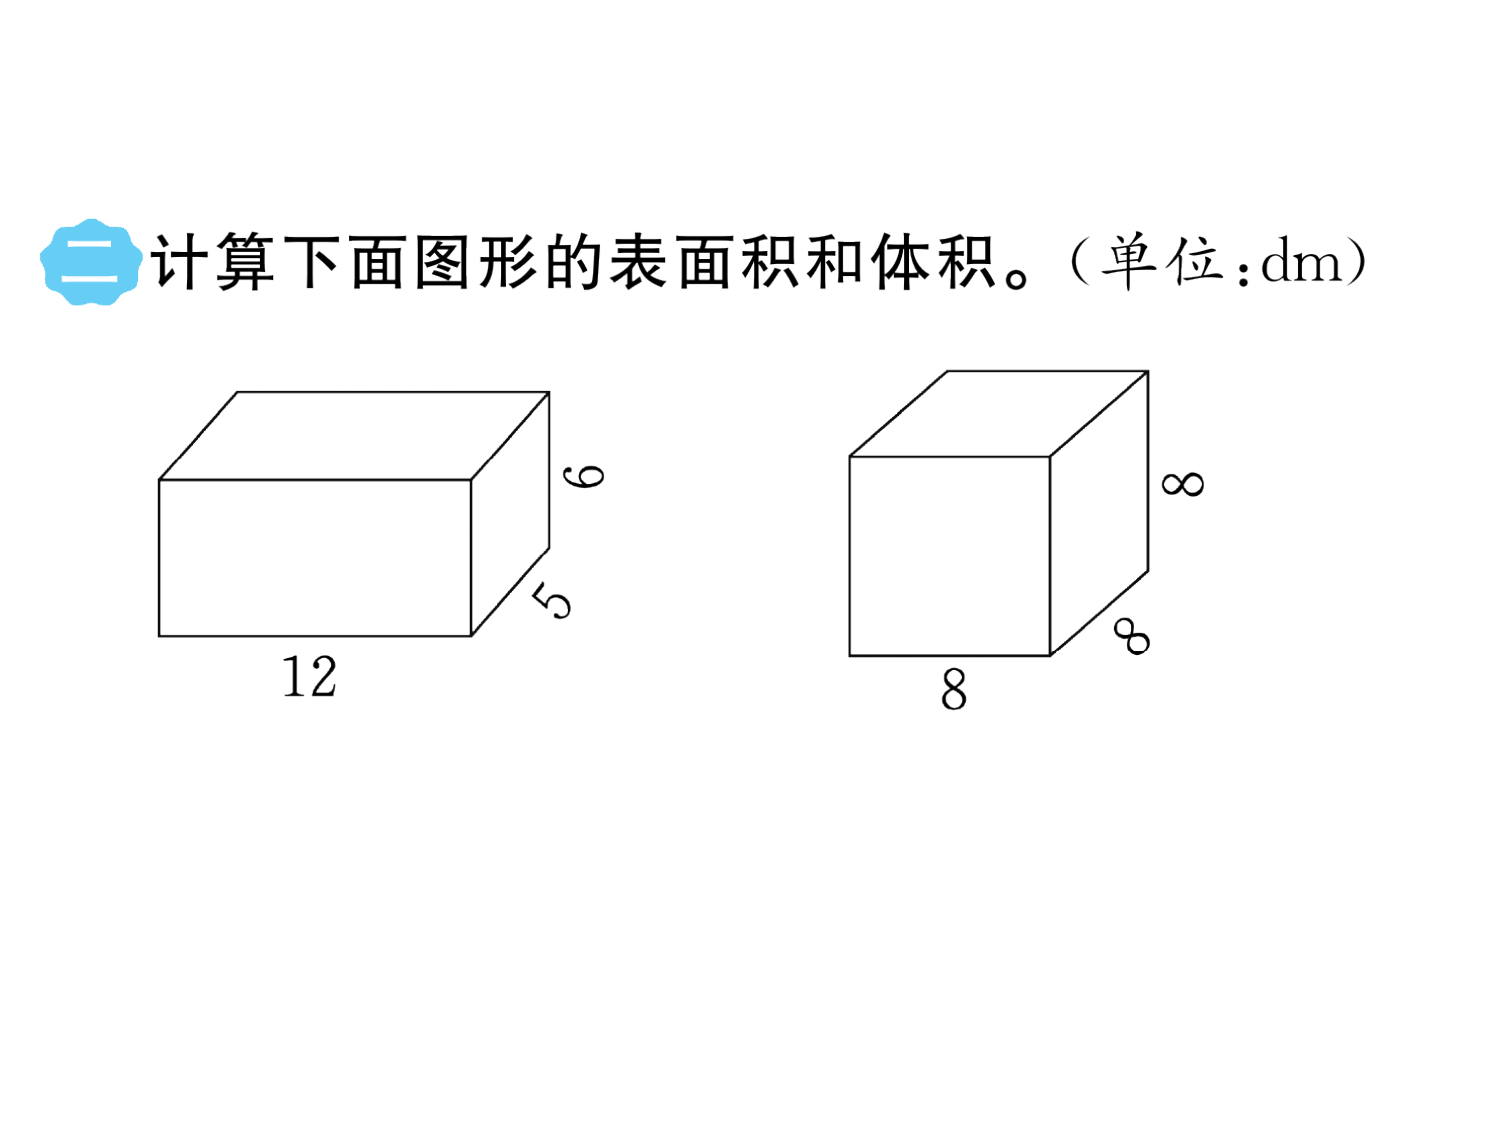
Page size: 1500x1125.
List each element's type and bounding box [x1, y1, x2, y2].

picture [35, 177, 1414, 739]
